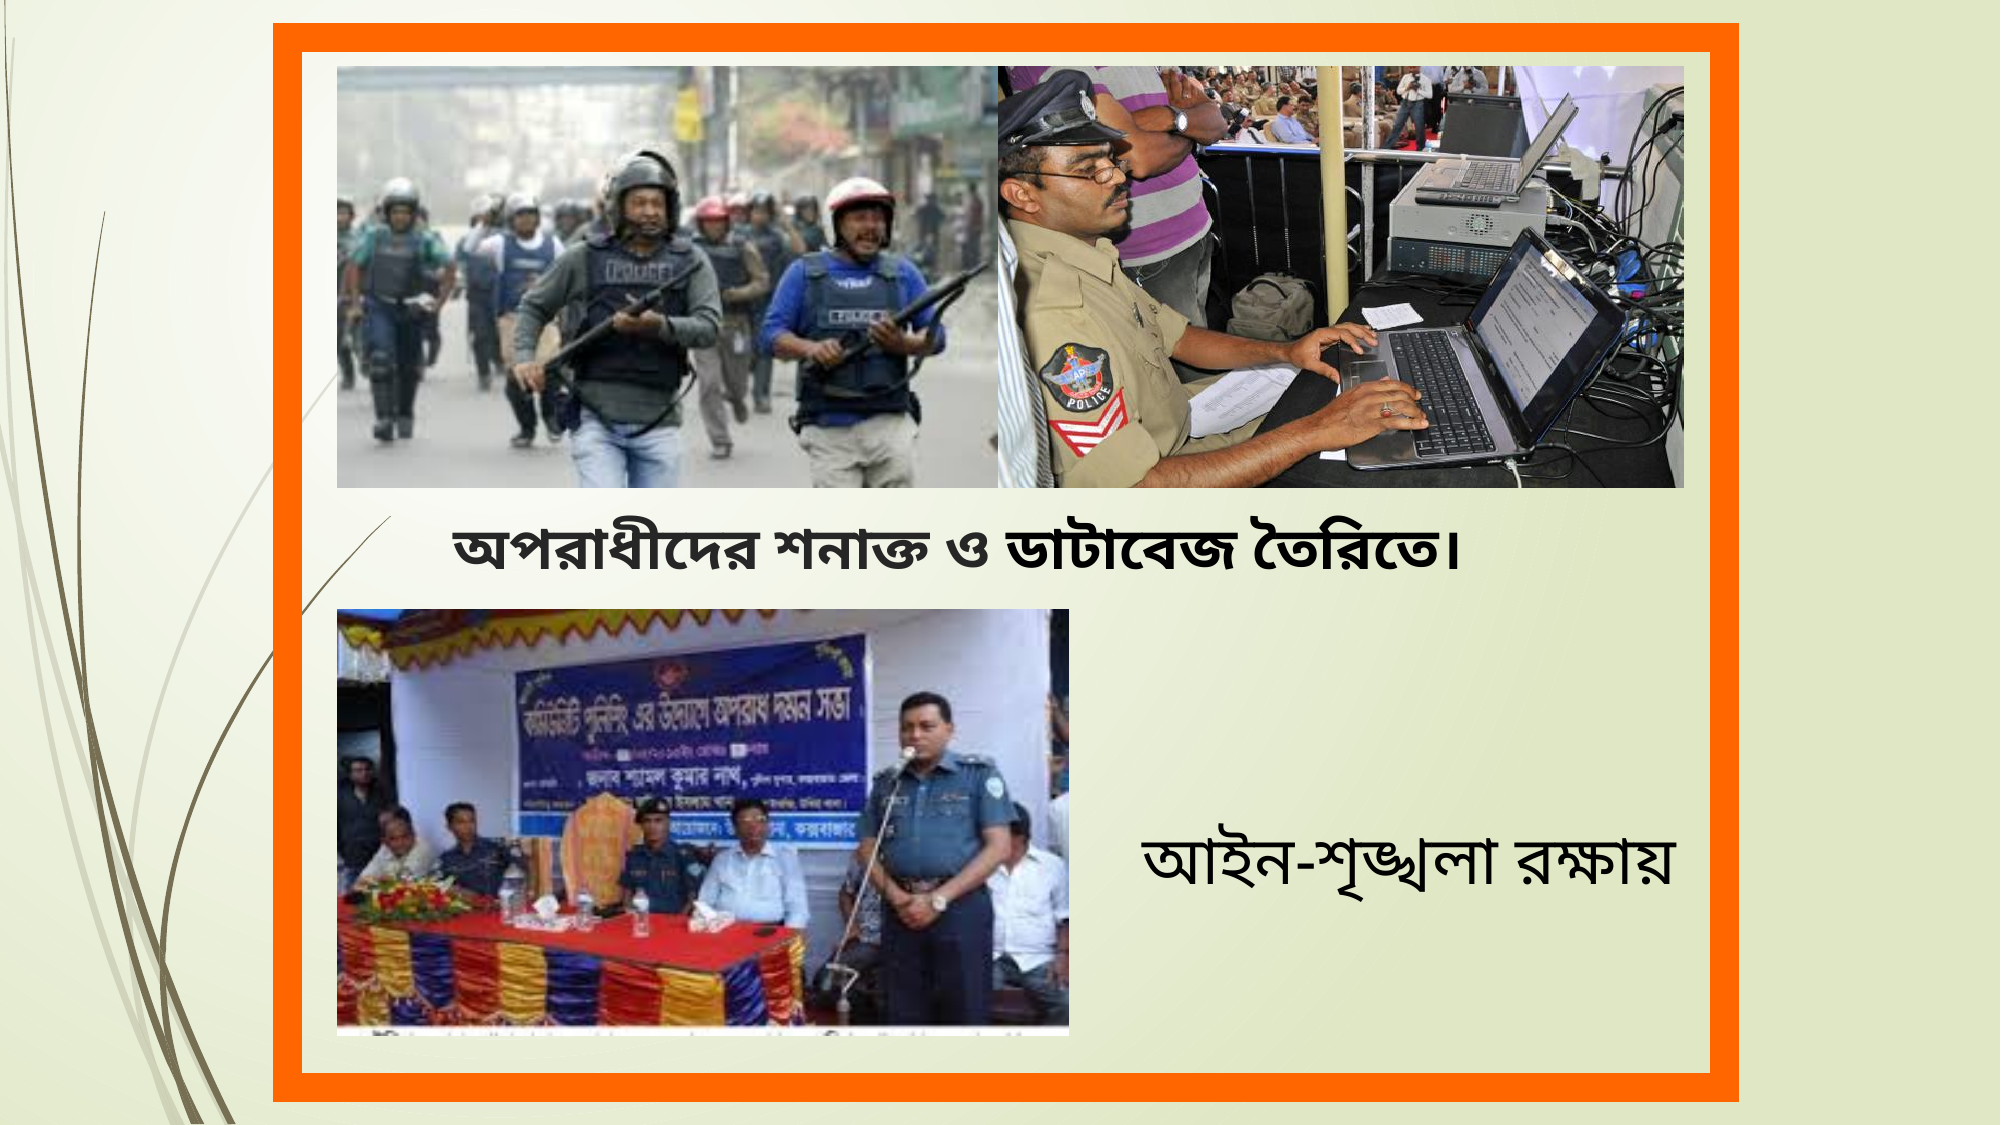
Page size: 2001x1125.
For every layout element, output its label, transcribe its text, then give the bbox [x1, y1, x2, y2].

text_box আইন-শৃঙ্খলা রক্ষায় [1127, 810, 1692, 906]
text_box [287, 37, 1725, 1088]
text_box অপরাধীদের শনাক্ত ও ডাটাবেজ তৈরিতে। [376, 503, 1541, 589]
picture [337, 608, 1069, 1037]
picture [337, 66, 1685, 488]
